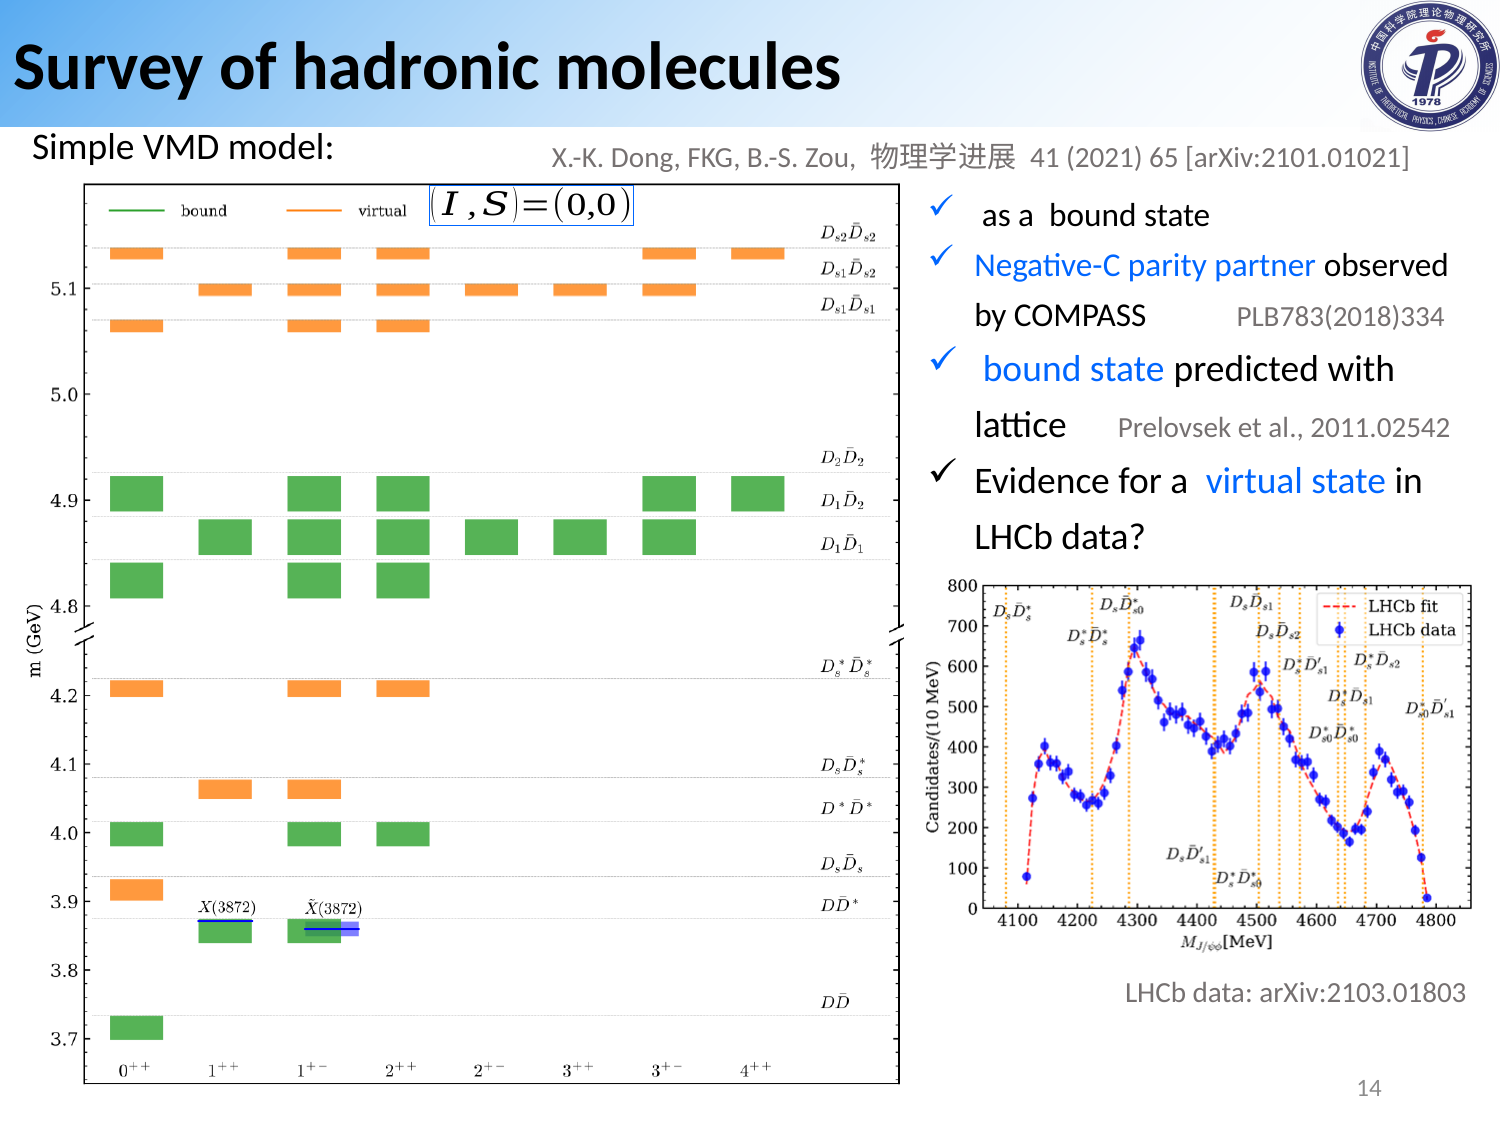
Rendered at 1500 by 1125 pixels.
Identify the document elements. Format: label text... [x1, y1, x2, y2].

text_box X.-K. Dong, FKG, B.-S. Zou, 物理学进展 41 (2021) 65 [arXiv:2101.01021] [537, 113, 1426, 181]
slide_number 14 [1059, 1056, 1397, 1117]
text_box Survey of hadronic molecules [0, 0, 1500, 127]
text_box [1426, 127, 1500, 132]
picture [15, 175, 904, 1094]
text_box LHCb data: arXiv:2103.01803 [1110, 965, 1493, 1016]
text_box Simple VMD model: [17, 114, 350, 175]
picture [923, 576, 1473, 954]
